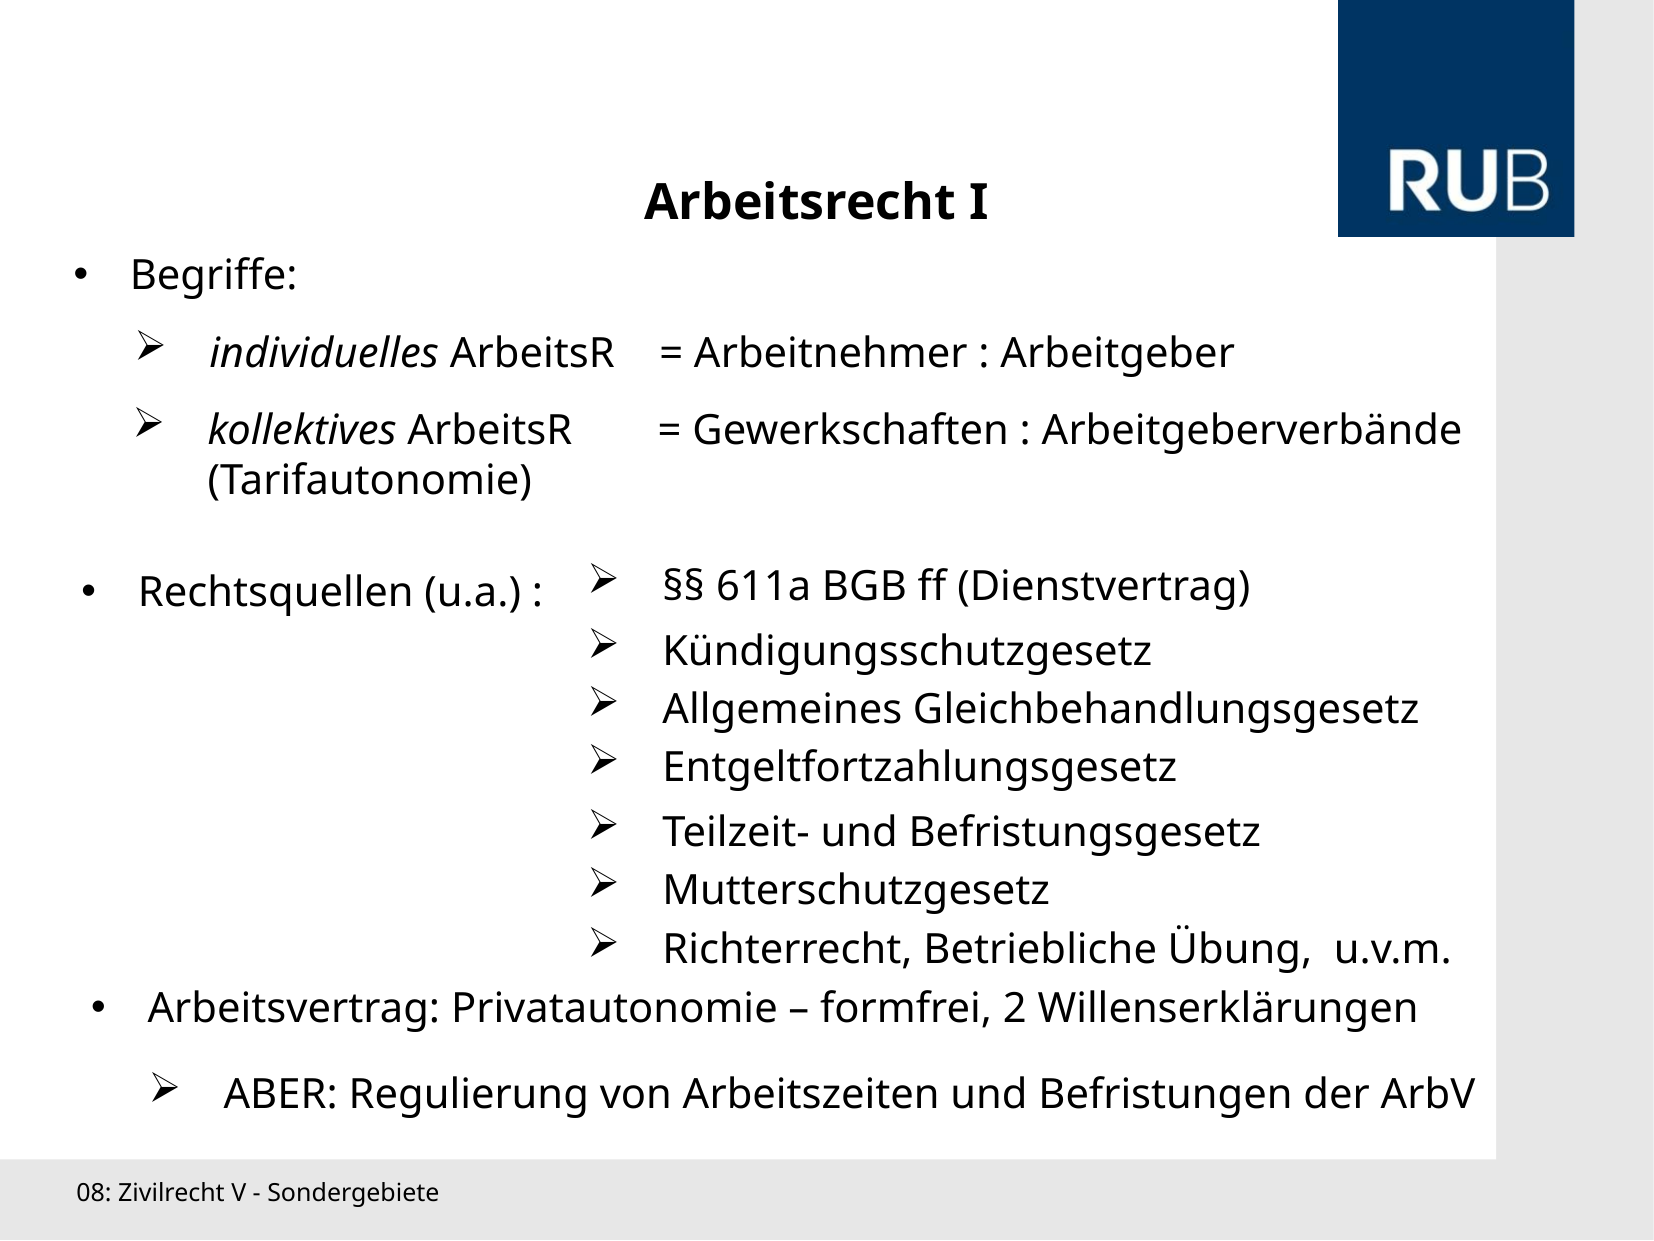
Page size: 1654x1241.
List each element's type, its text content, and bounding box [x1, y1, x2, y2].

text_box kollektives ArbeitsR = Gewerkschaften : Arbeitgeberverbände (Tarifautonomie) [117, 395, 1654, 510]
text_box individuelles ArbeitsR = Arbeitnehmer : Arbeitgeber [119, 318, 1654, 383]
text_box Entgeltfortzahlungsgesetz [572, 732, 1654, 797]
text_box 08: Zivilrecht V - Sondergebiete [61, 1169, 765, 1215]
text_box Begriffe: [58, 240, 1595, 306]
text_box Arbeitsrecht I [61, 161, 1572, 237]
text_box Richterrecht, Betriebliche Übung, u.v.m. [572, 914, 1654, 980]
text_box Kündigungsschutzgesetz [572, 616, 1654, 674]
text_box §§ 611a BGB ff (Dienstvertrag) [572, 551, 1654, 616]
text_box ABER: Regulierung von Arbeitszeiten und Befristungen der ArbV [133, 1059, 1654, 1125]
text_box Teilzeit- und Befristungsgesetz [572, 797, 1654, 855]
picture [1338, 0, 1575, 237]
text_box Allgemeines Gleichbehandlungsgesetz [572, 674, 1654, 732]
text_box Rechtsquellen (u.a.) : [66, 557, 572, 623]
text_box Mutterschutzgesetz [572, 855, 1654, 914]
text_box Arbeitsvertrag: Privatautonomie – formfrei, 2 Willenserklärungen [76, 973, 1613, 1039]
